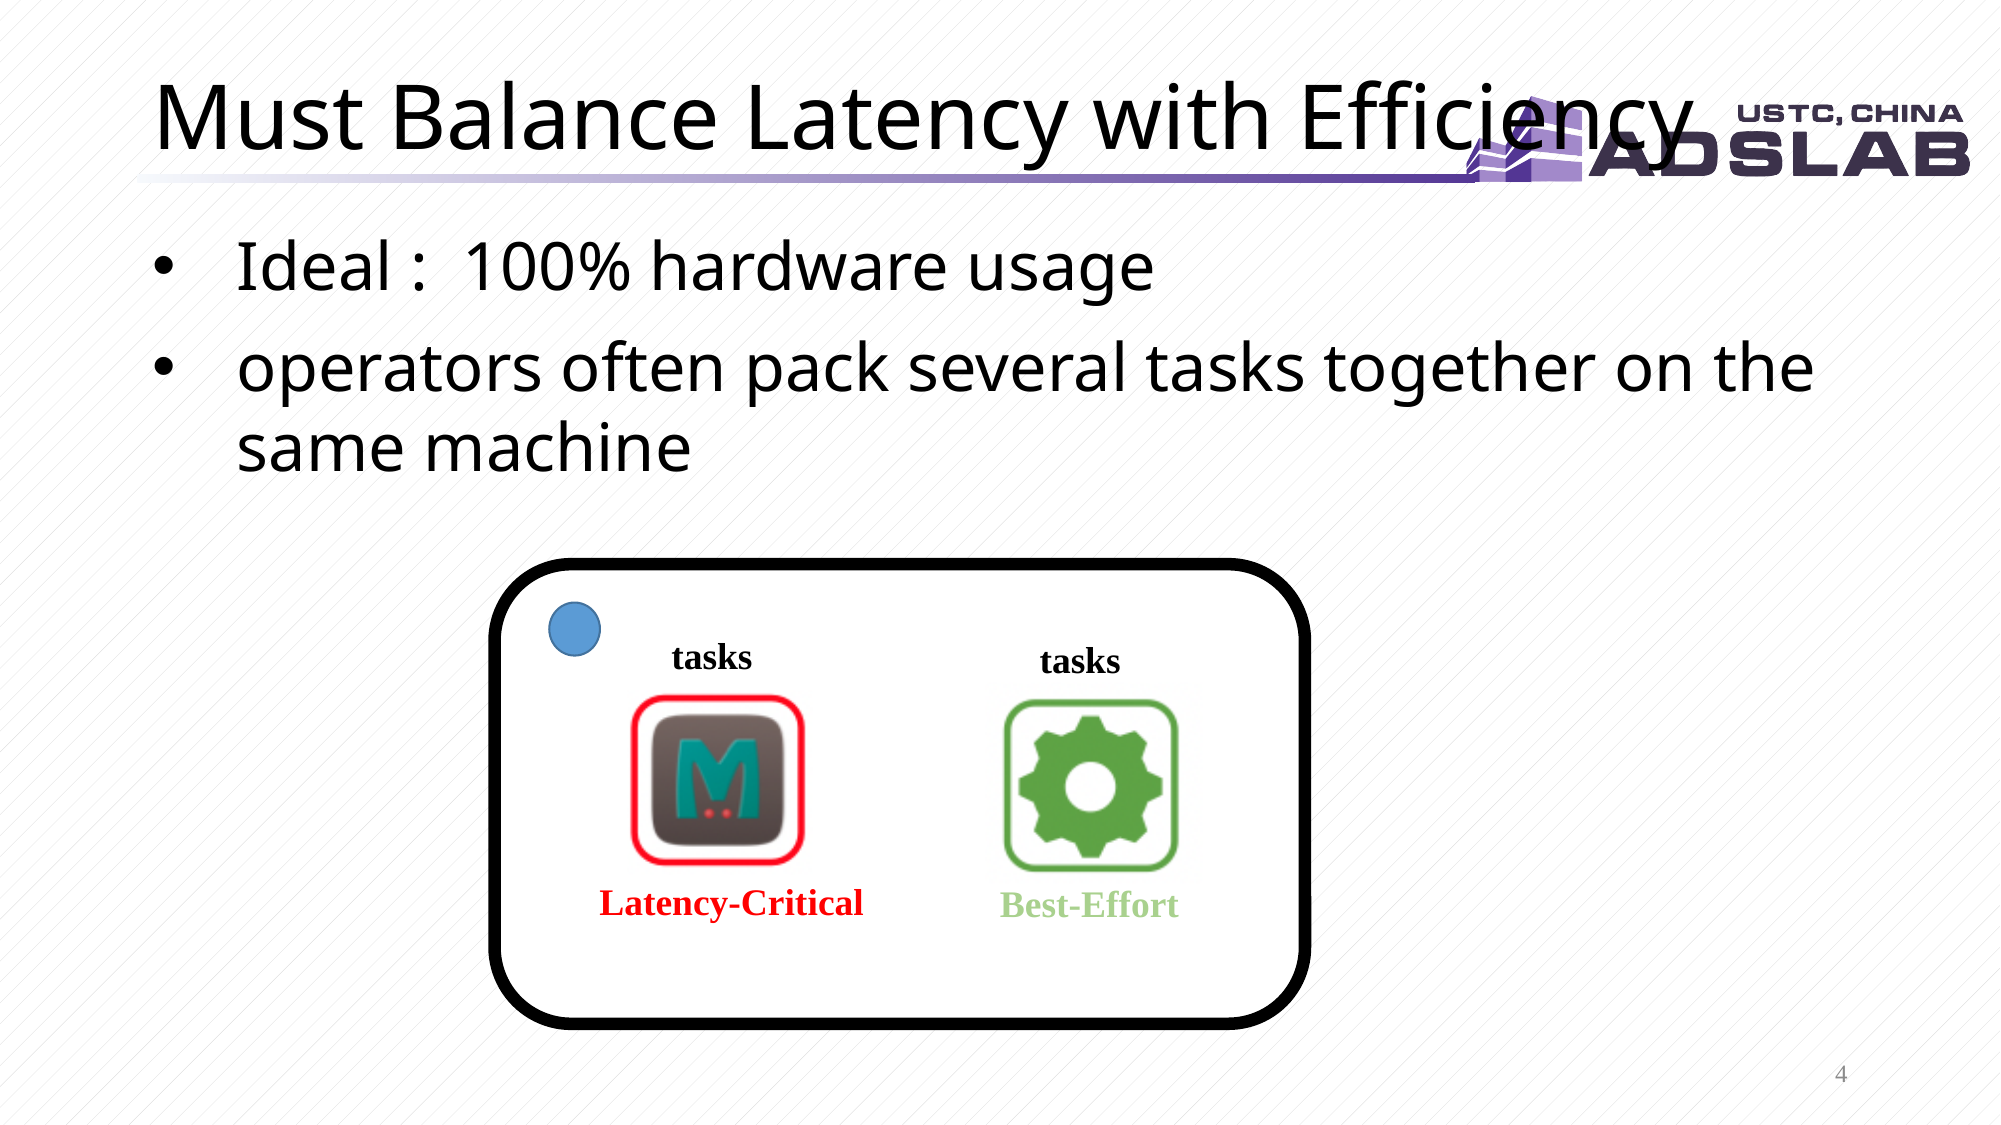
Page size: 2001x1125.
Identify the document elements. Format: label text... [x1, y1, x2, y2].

title Must Balance Latency with Efficiency [137, 63, 1863, 177]
text_box tasks [656, 624, 969, 730]
text_box tasks [1024, 629, 1337, 734]
text_box Latency-Critical [584, 871, 897, 976]
text_box [1297, 960, 1305, 984]
text_box [494, 960, 1245, 1025]
picture [1470, 93, 1976, 183]
picture [627, 690, 813, 875]
text_box Best-Effort [985, 872, 1297, 1023]
text_box Ideal : 100% hardware usage operators often pack several tasks together on the same machine [137, 216, 1853, 960]
text_box [548, 601, 601, 657]
picture [985, 682, 1203, 884]
